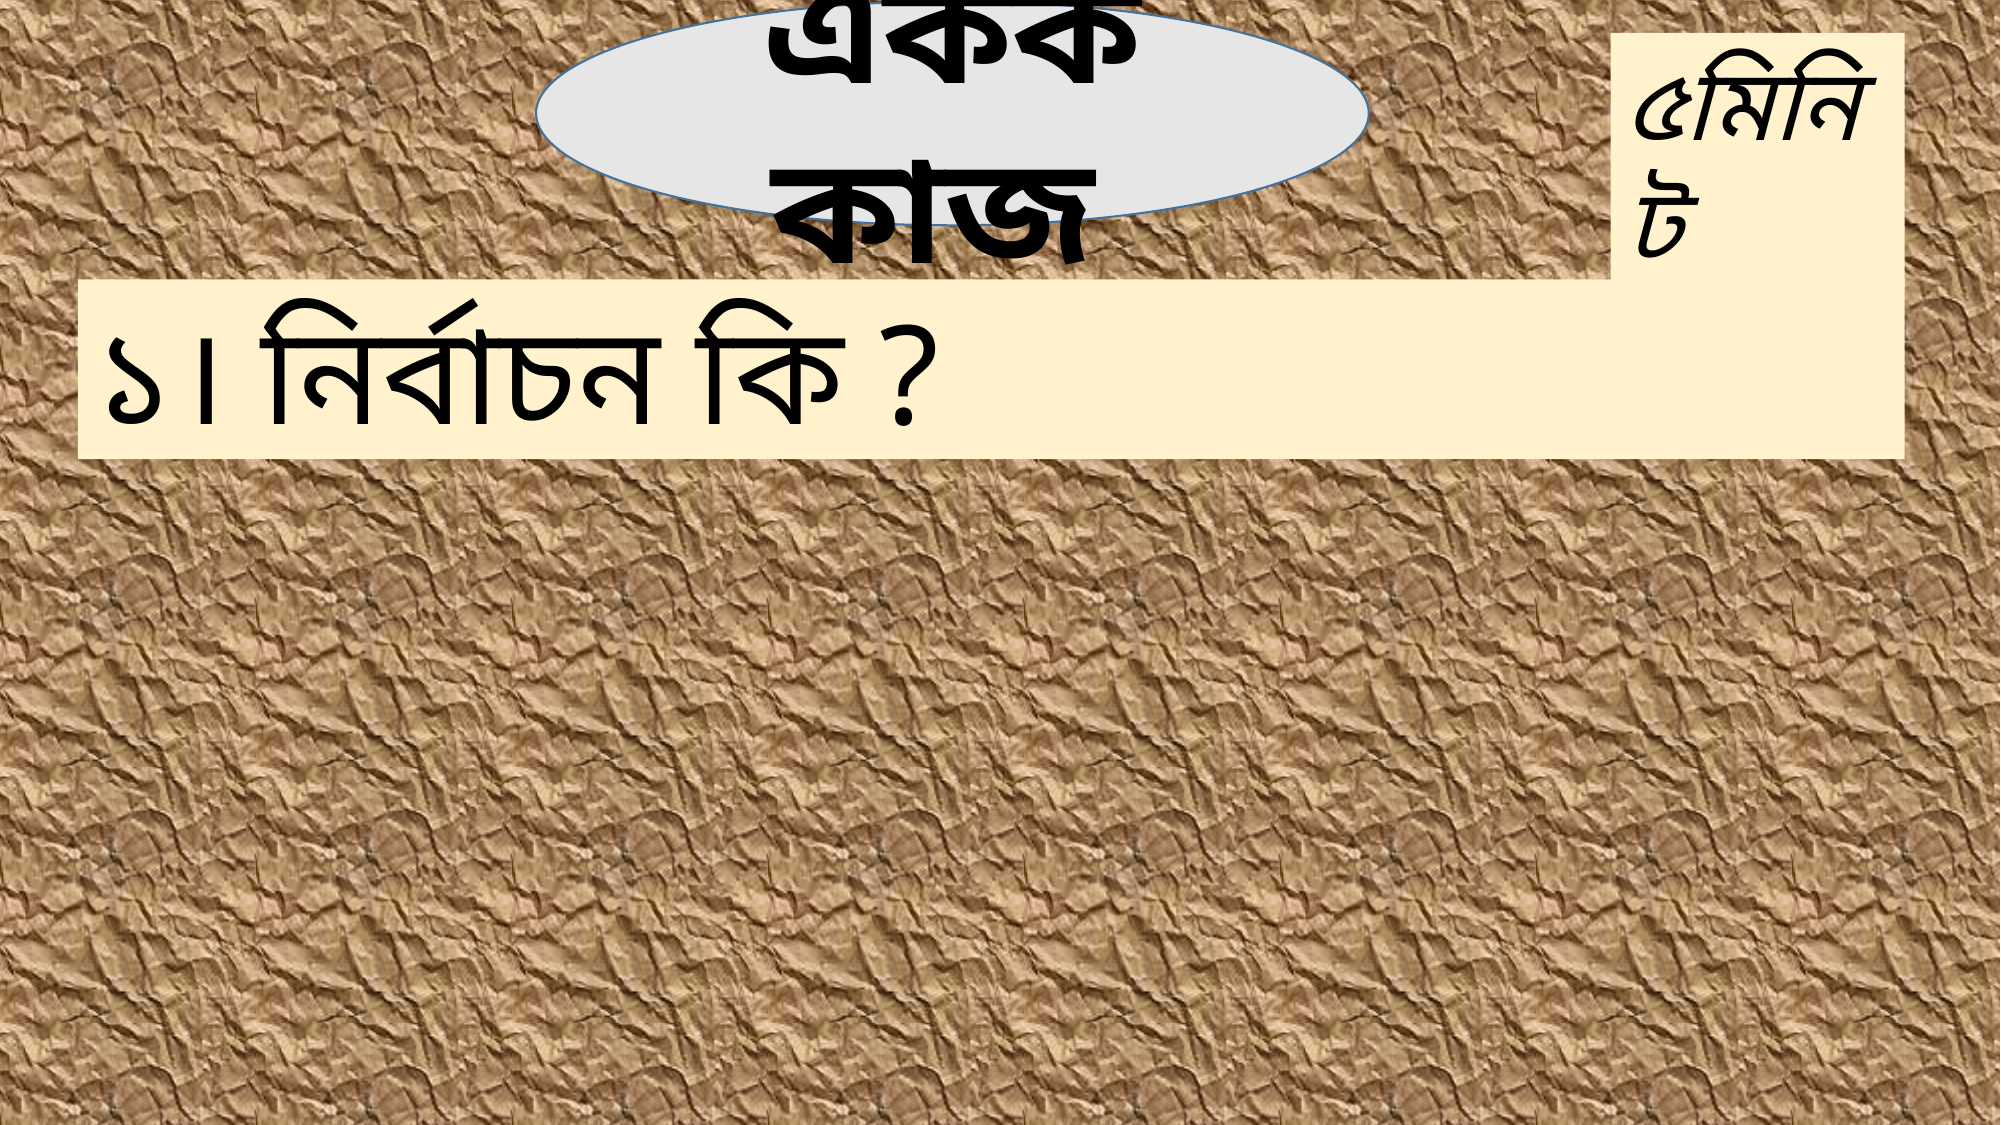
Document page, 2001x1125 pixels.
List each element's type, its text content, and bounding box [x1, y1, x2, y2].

picture [0, 0, 2000, 1125]
text_box ৫মিনিট [1610, 32, 1905, 279]
text_box ১। নির্বাচন কি ? [77, 279, 1905, 460]
text_box একক কাজ [535, 0, 1370, 227]
